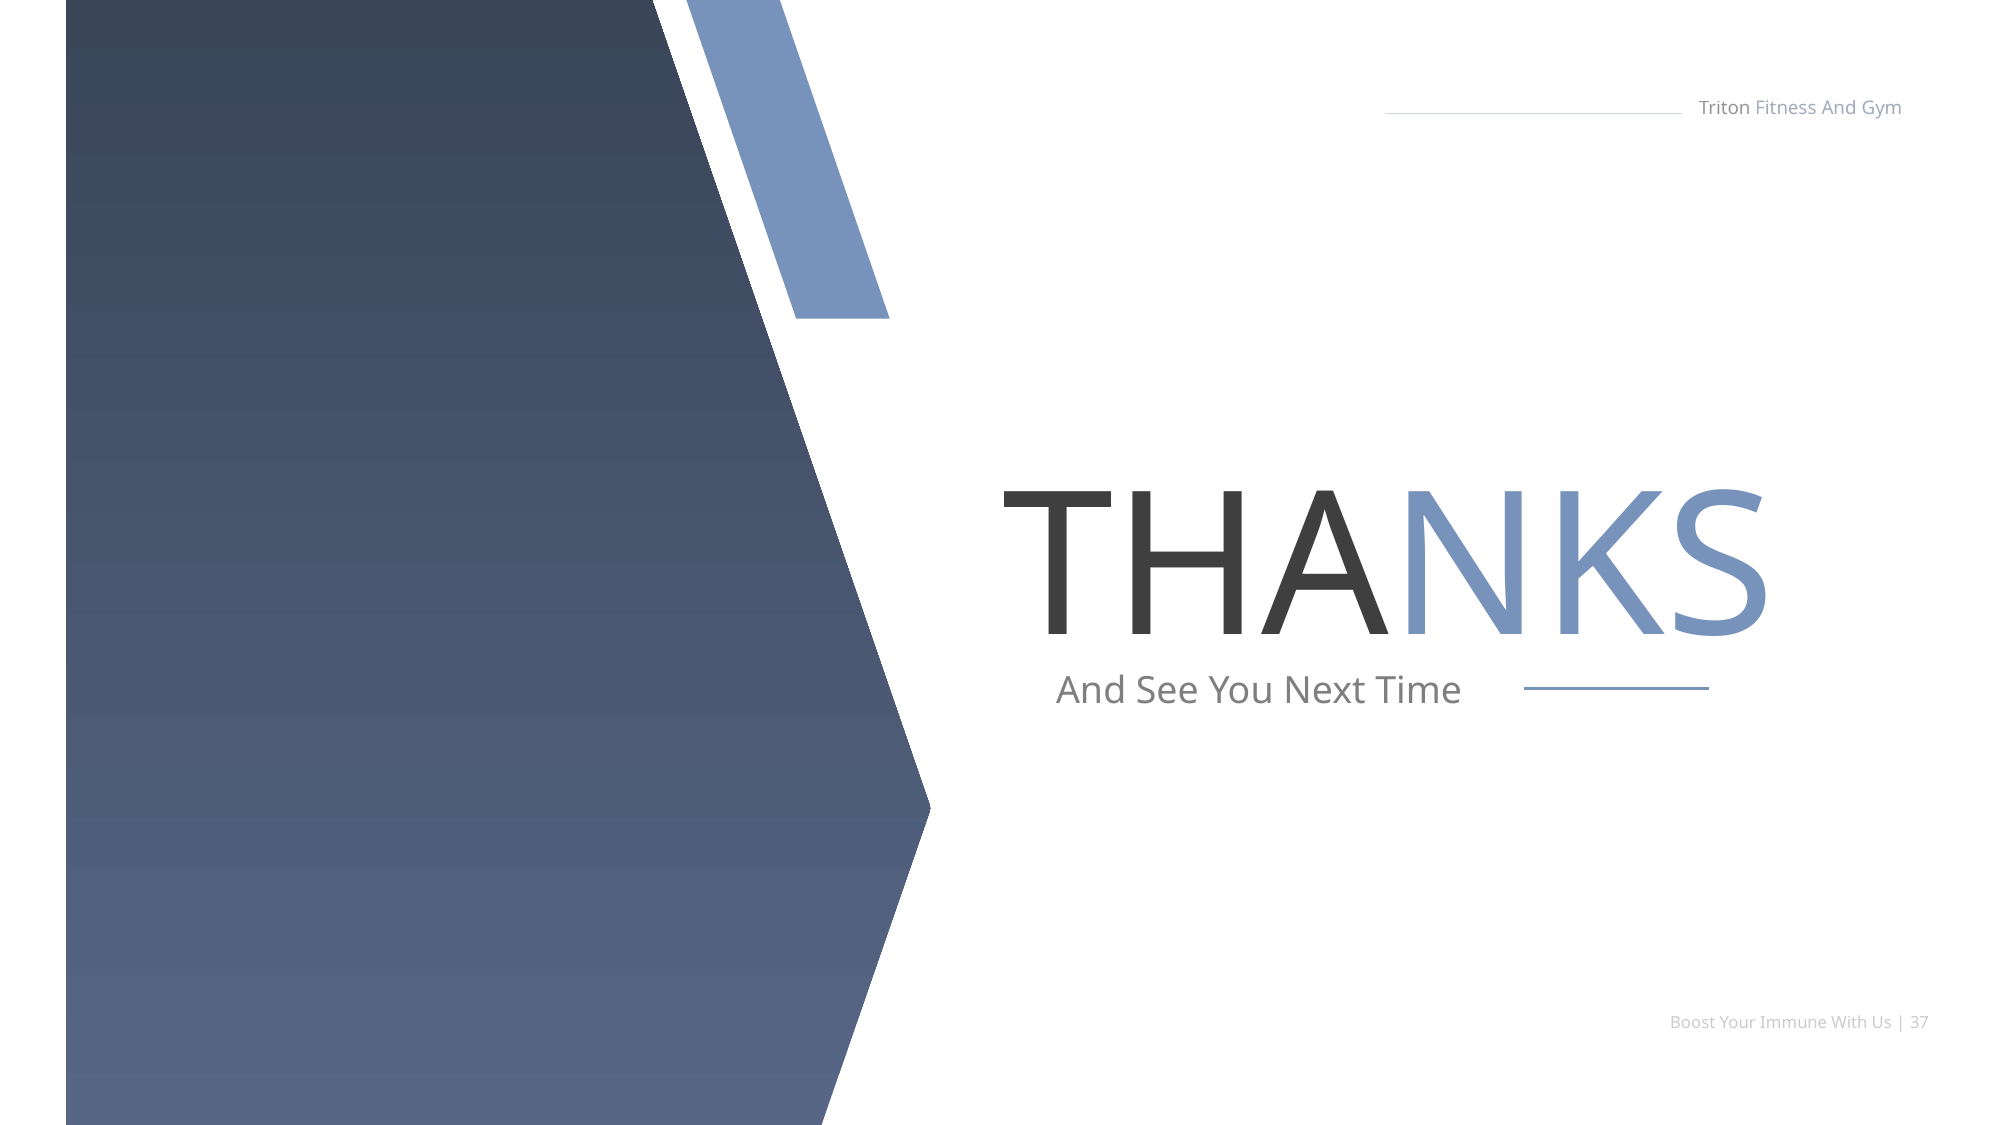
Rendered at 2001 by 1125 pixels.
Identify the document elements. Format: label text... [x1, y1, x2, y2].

picture [0, 0, 866, 1125]
text_box Triton Fitness And Gym [1684, 88, 1918, 127]
text_box Boost Your Immune With Us | 37 [1592, 1004, 1944, 1042]
text_box And See You Next Time [1041, 658, 1478, 719]
text_box THANKS [987, 427, 1853, 683]
